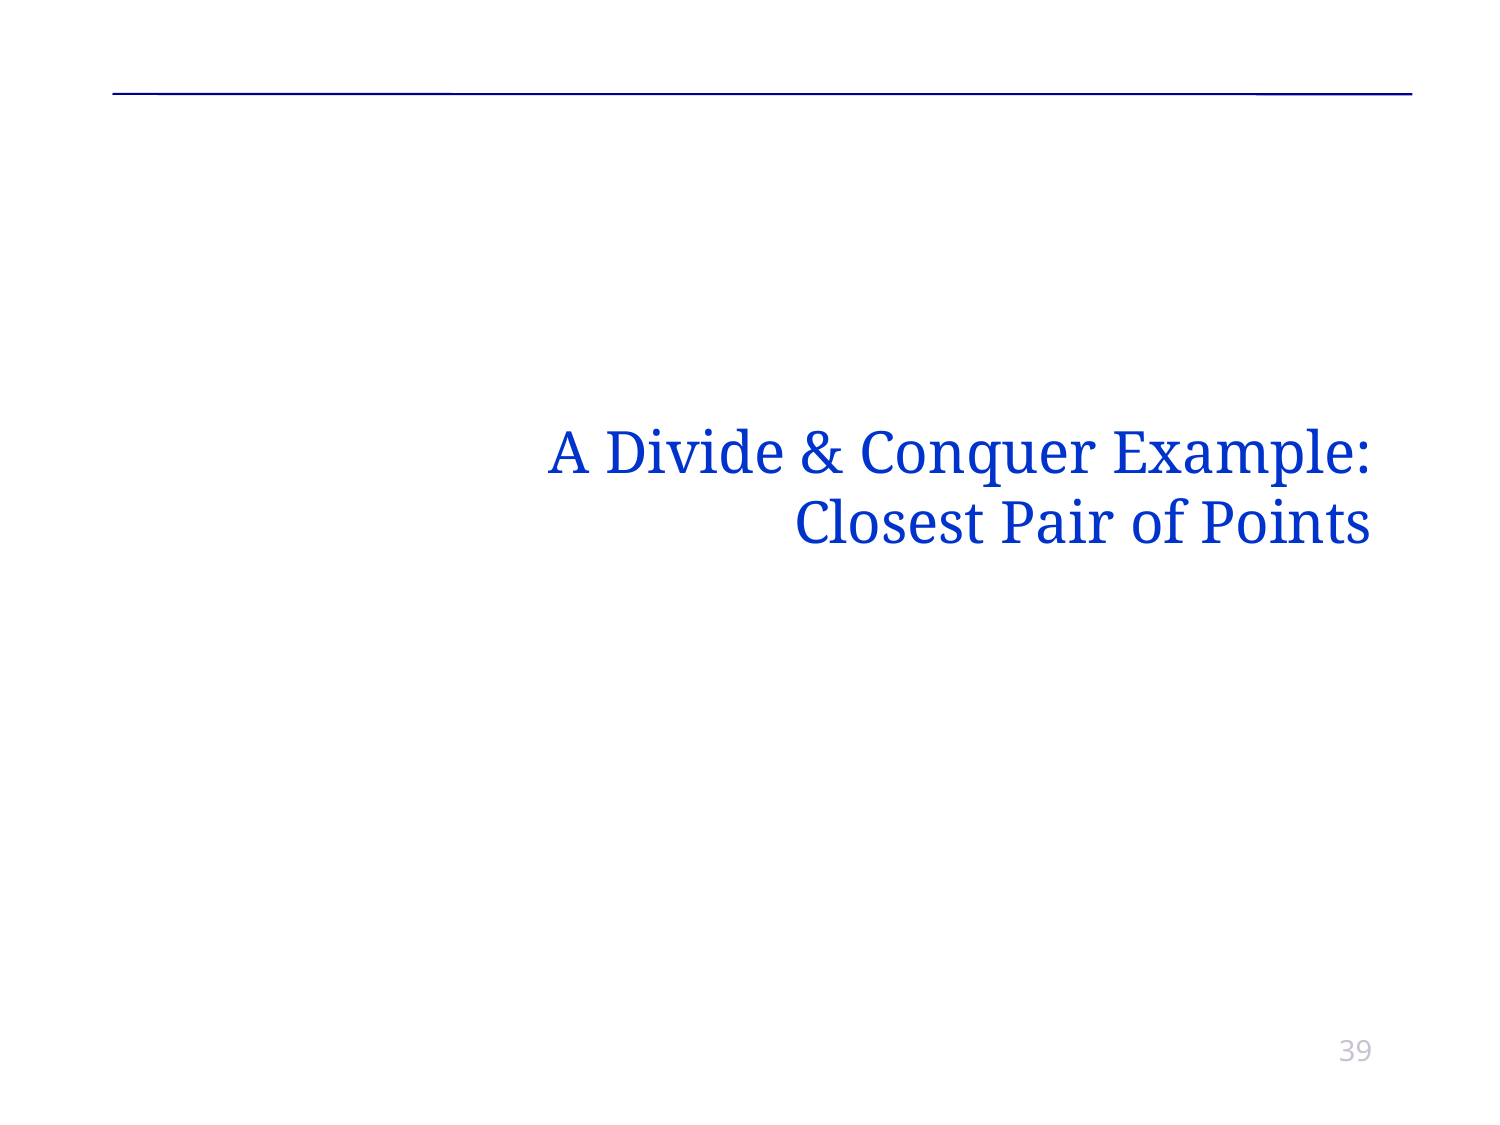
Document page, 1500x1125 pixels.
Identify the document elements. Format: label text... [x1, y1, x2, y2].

title A Divide & Conquer Example: Closest Pair of Points [112, 375, 1388, 563]
slide_number 39 [1074, 1024, 1388, 1101]
